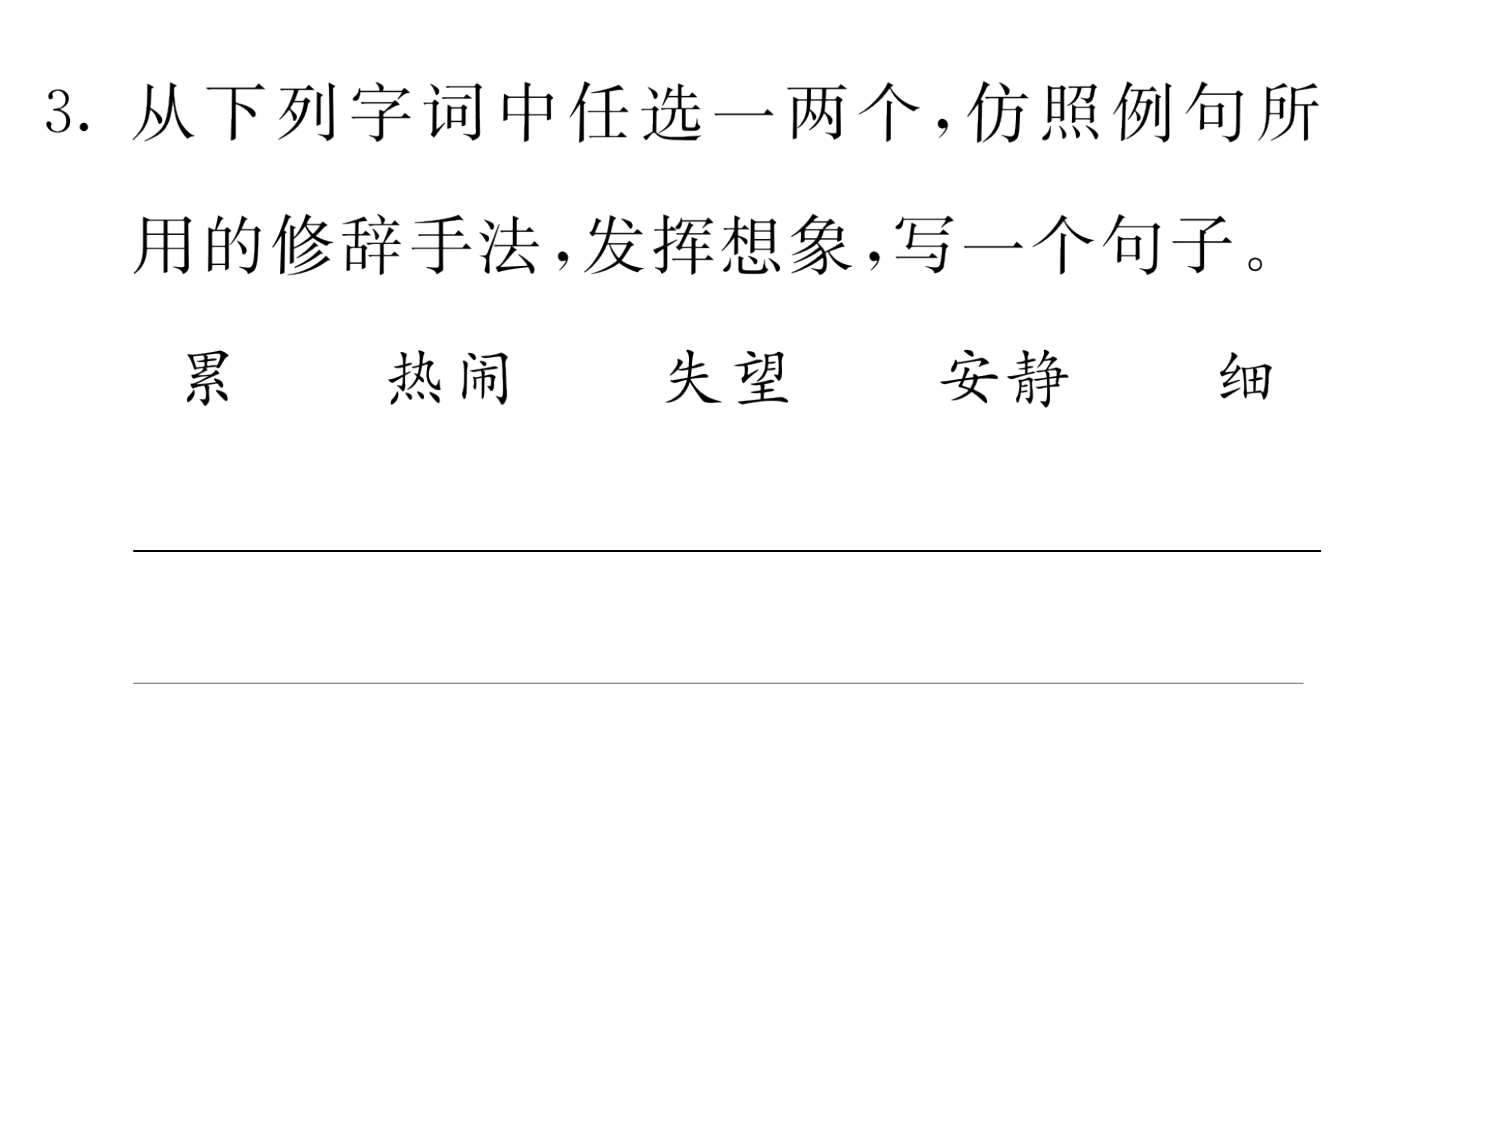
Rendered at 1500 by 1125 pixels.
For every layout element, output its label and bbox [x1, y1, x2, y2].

picture [41, 66, 1459, 721]
